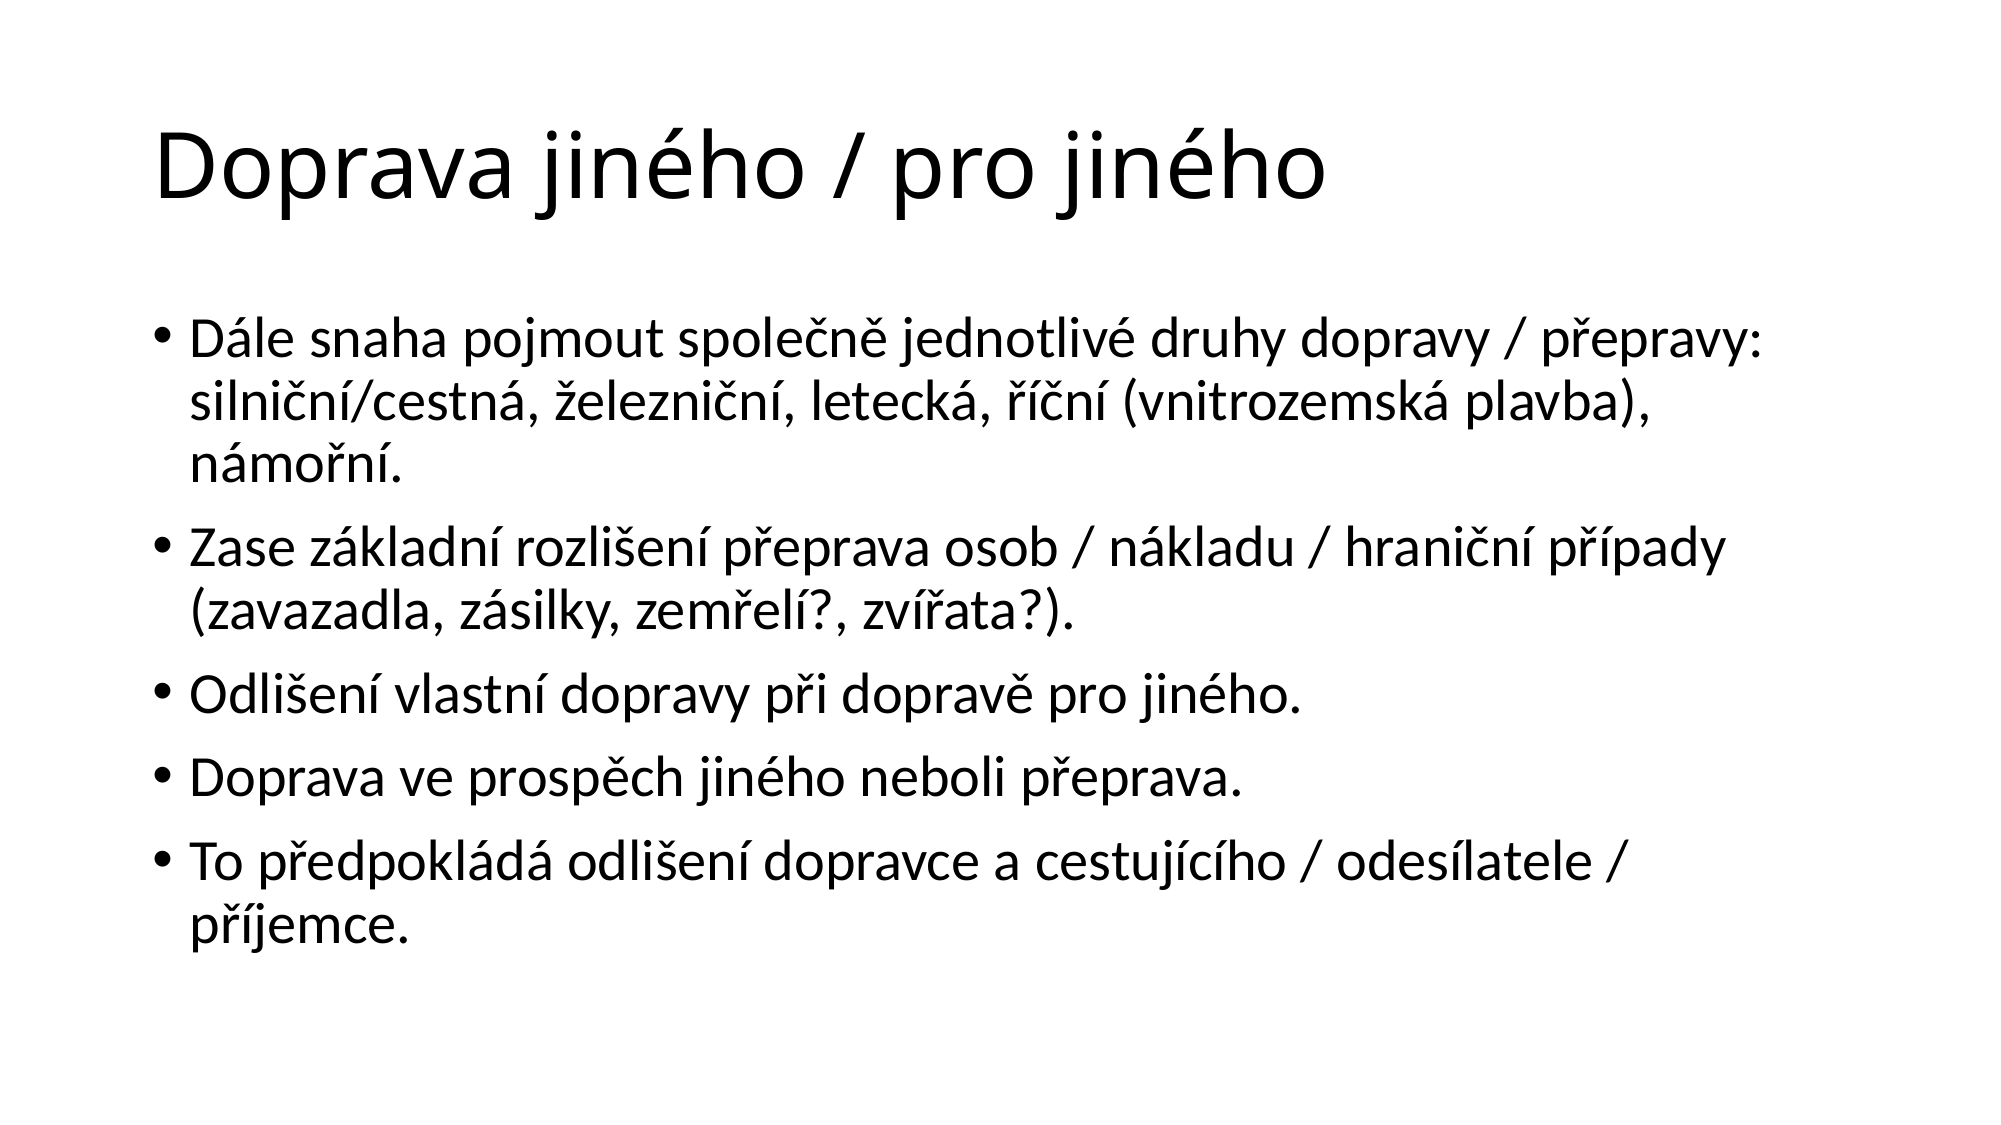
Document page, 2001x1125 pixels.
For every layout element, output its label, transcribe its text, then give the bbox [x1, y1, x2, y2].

list Dále snaha pojmout společně jednotlivé druhy dopravy / přepravy: silniční/cestná, železniční, letecká, říční (vnitrozemská plavba), námořní. Zase základní rozlišení přeprava osob / nákladu / hraniční případy (zavazadla, zásilky, zemřelí?, zvířata?). Odlišení vlastní dopravy při dopravě pro jiného. Doprava ve prospěch jiného neboli přeprava. To předpokládá odlišení dopravce a cestujícího / odesílatele / příjemce. [137, 299, 1863, 1014]
title Doprava jiného / pro jiného [137, 59, 1863, 278]
